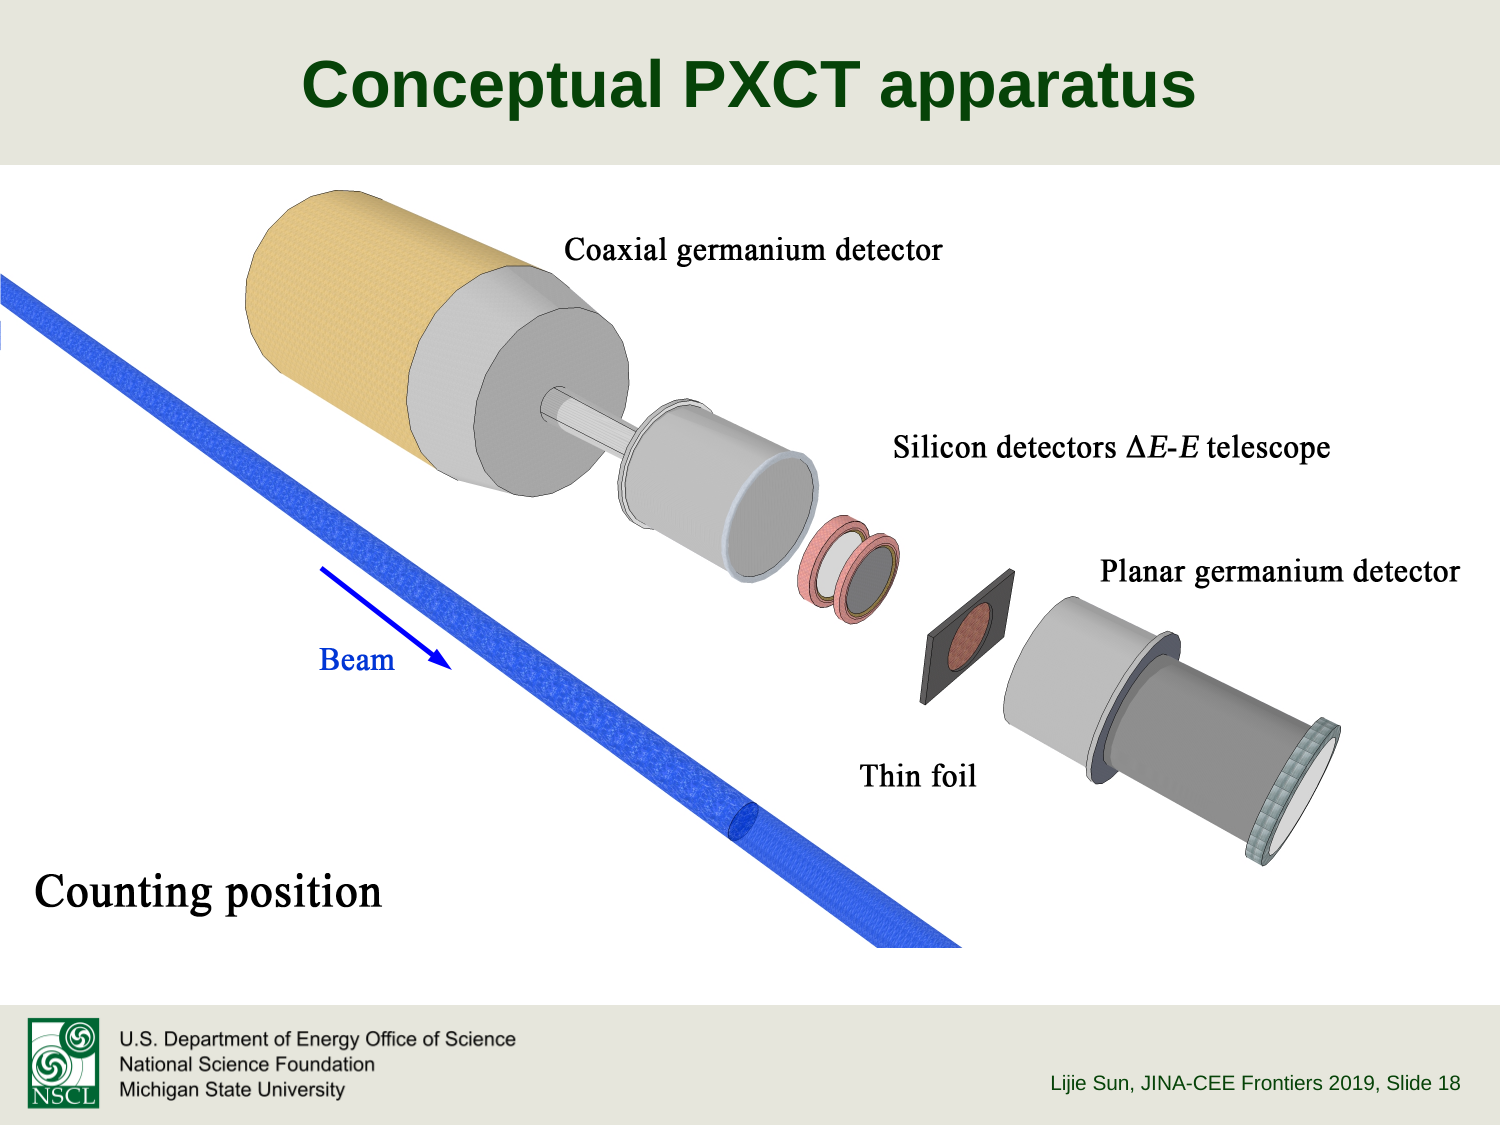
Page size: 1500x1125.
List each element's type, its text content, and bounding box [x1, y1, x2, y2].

footer Lijie Sun, JINA-CEE Frontiers 2019 [679, 1042, 1374, 1103]
picture [0, 1005, 1500, 1125]
picture [0, 0, 1500, 165]
title Conceptual PXCT apparatus [11, 46, 1489, 128]
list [0, 182, 1500, 948]
slide_number , Slide 18 [1374, 1042, 1500, 1103]
